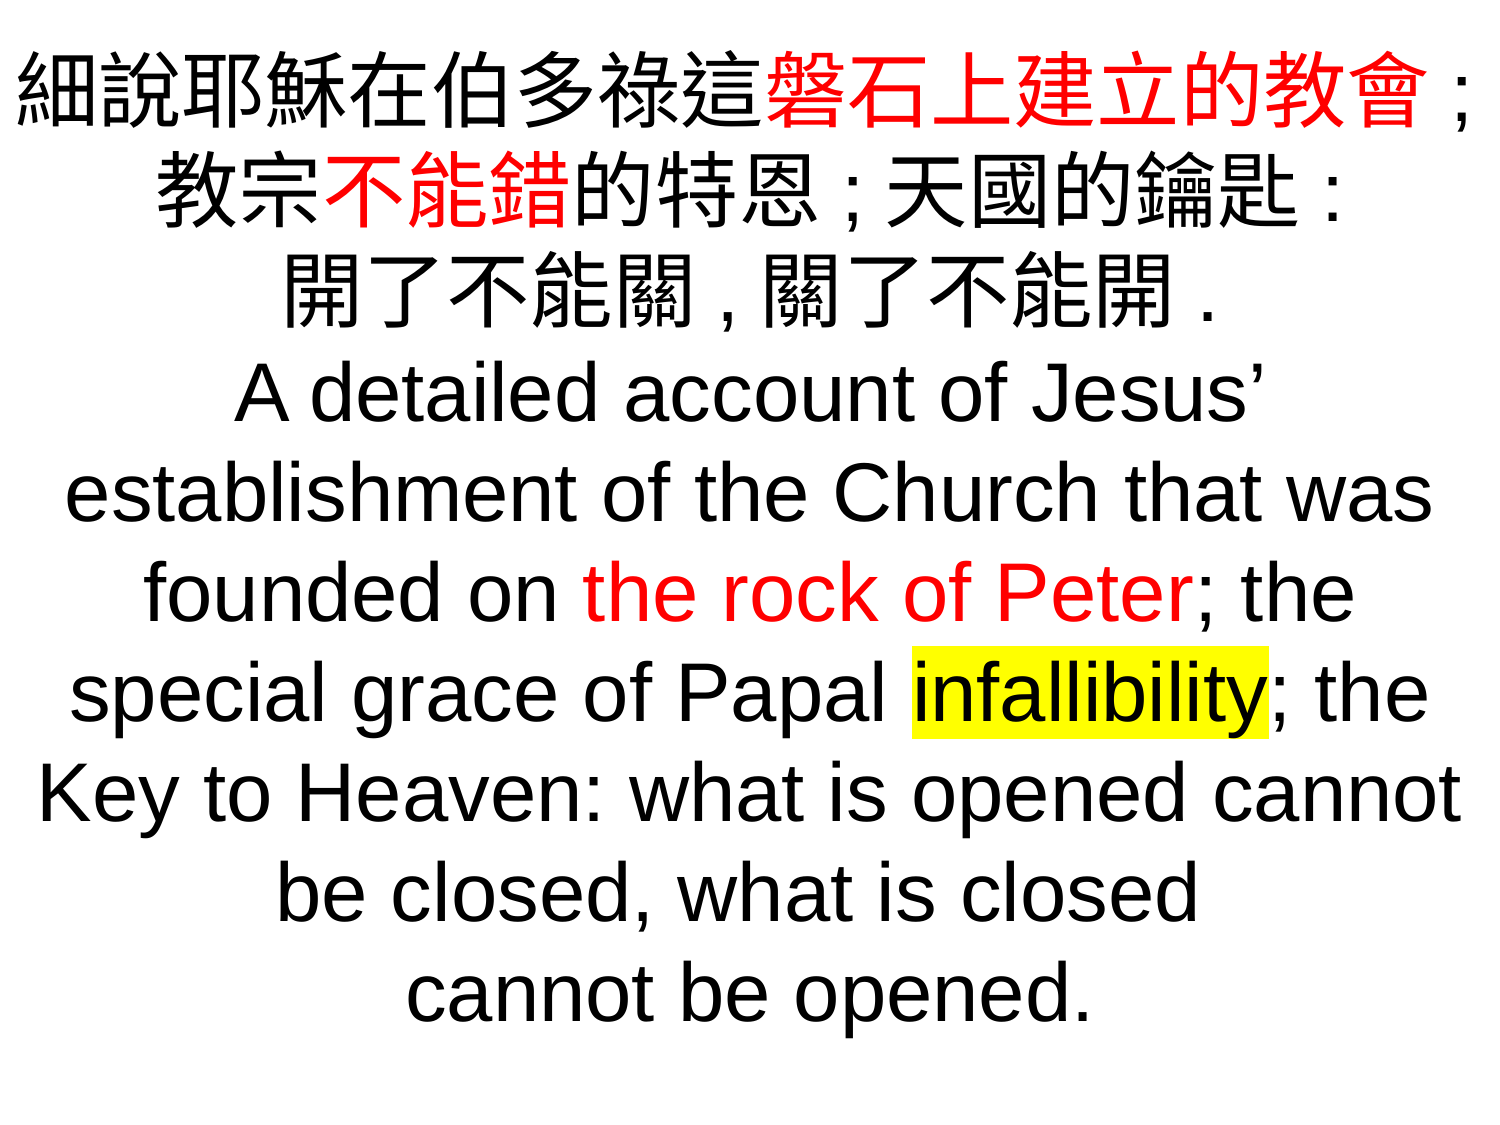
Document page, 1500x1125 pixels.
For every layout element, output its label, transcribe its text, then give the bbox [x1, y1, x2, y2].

subtitle 細說耶穌在伯多祿這磐石上建立的教會;教宗不能錯的特恩;天國的鑰匙: 開了不能關,關了不能開. A detailed account of Jesus’ establishment of the Church that was founded on the rock of Peter; the special grace of Papal infallibility; the Key to Heaven: what is opened cannot be closed, what is closed cannot be opened. [0, 30, 1500, 1094]
